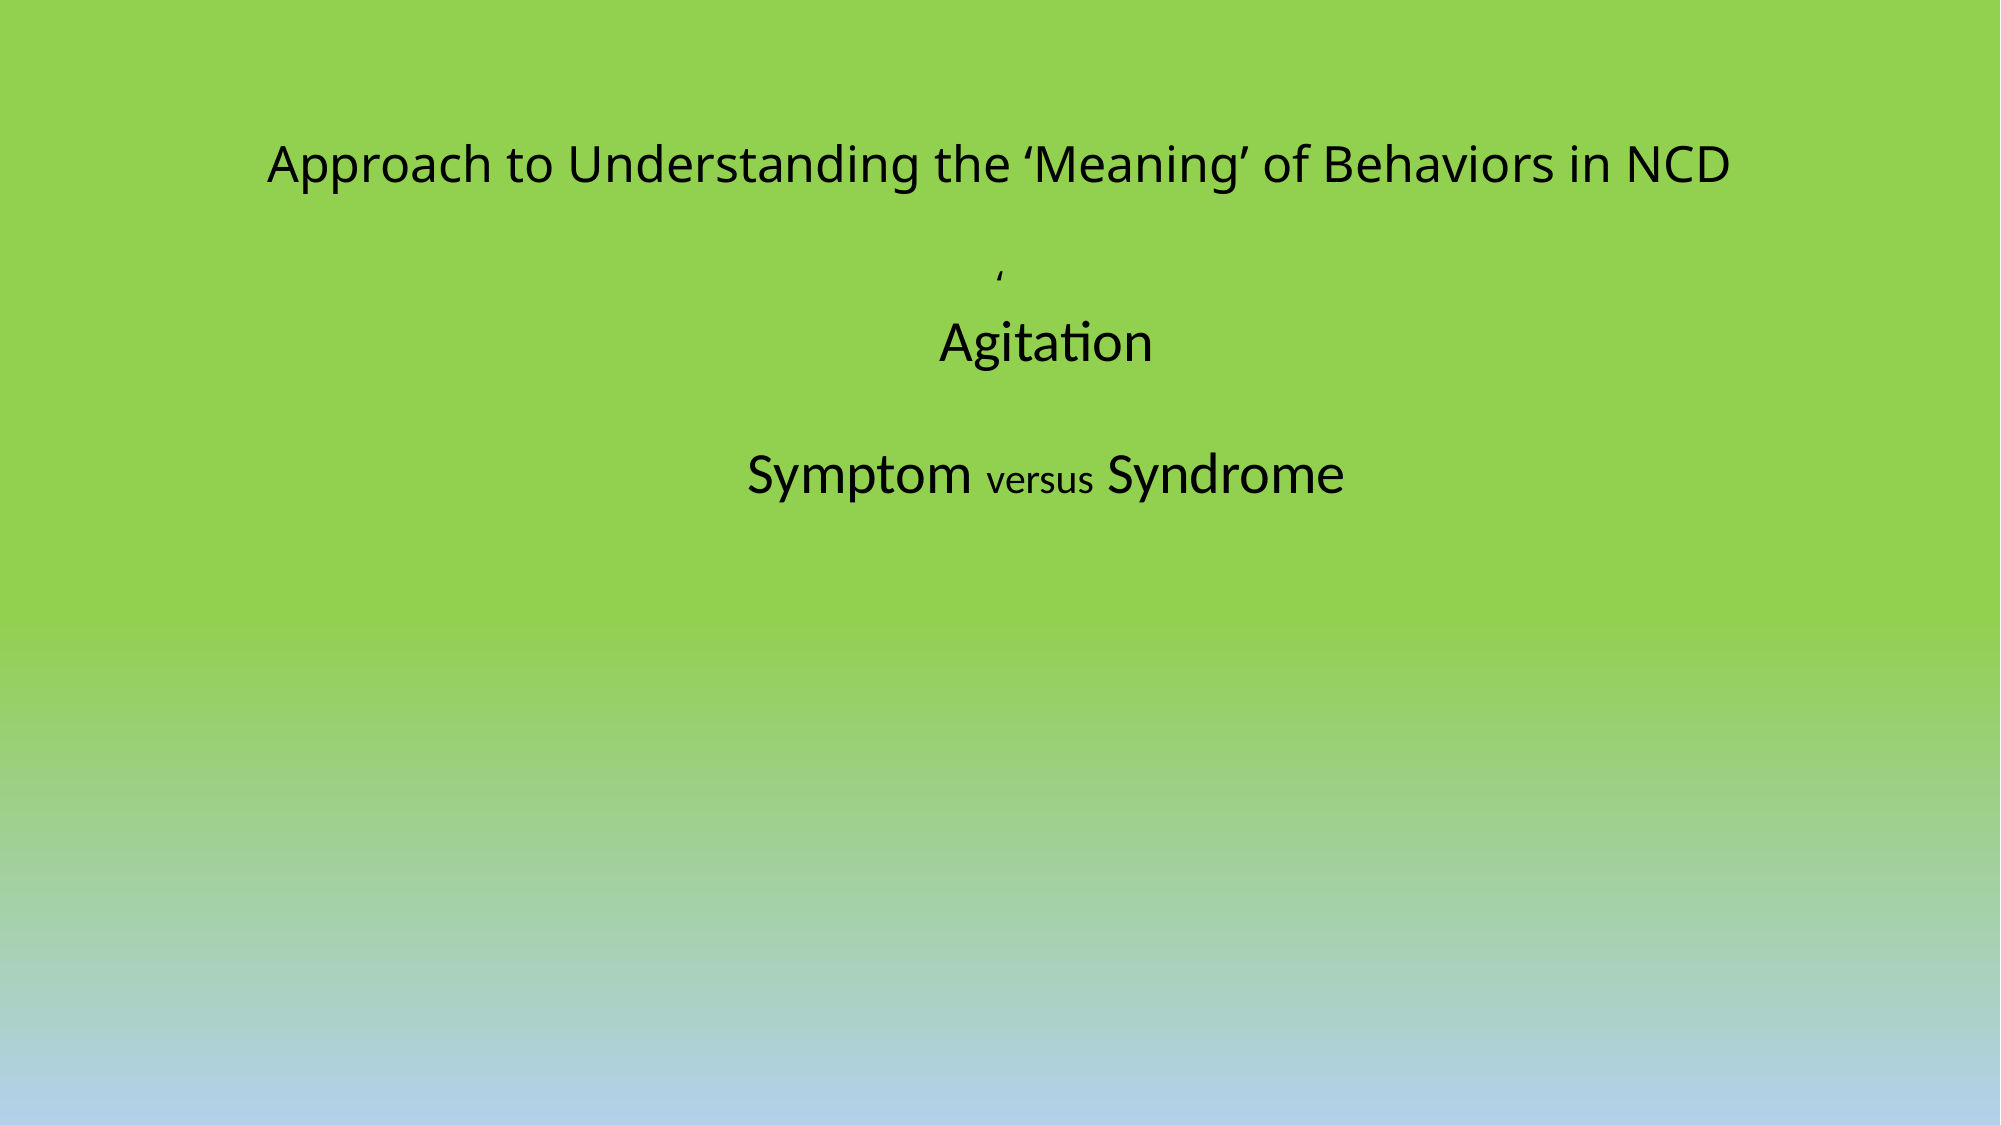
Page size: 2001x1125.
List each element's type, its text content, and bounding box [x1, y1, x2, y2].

title Approach to Understanding the ‘Meaning’ of Behaviors in NCD [137, 59, 1863, 278]
list ‘ Agitation Symptom versus Syndrome [287, 262, 1713, 1005]
